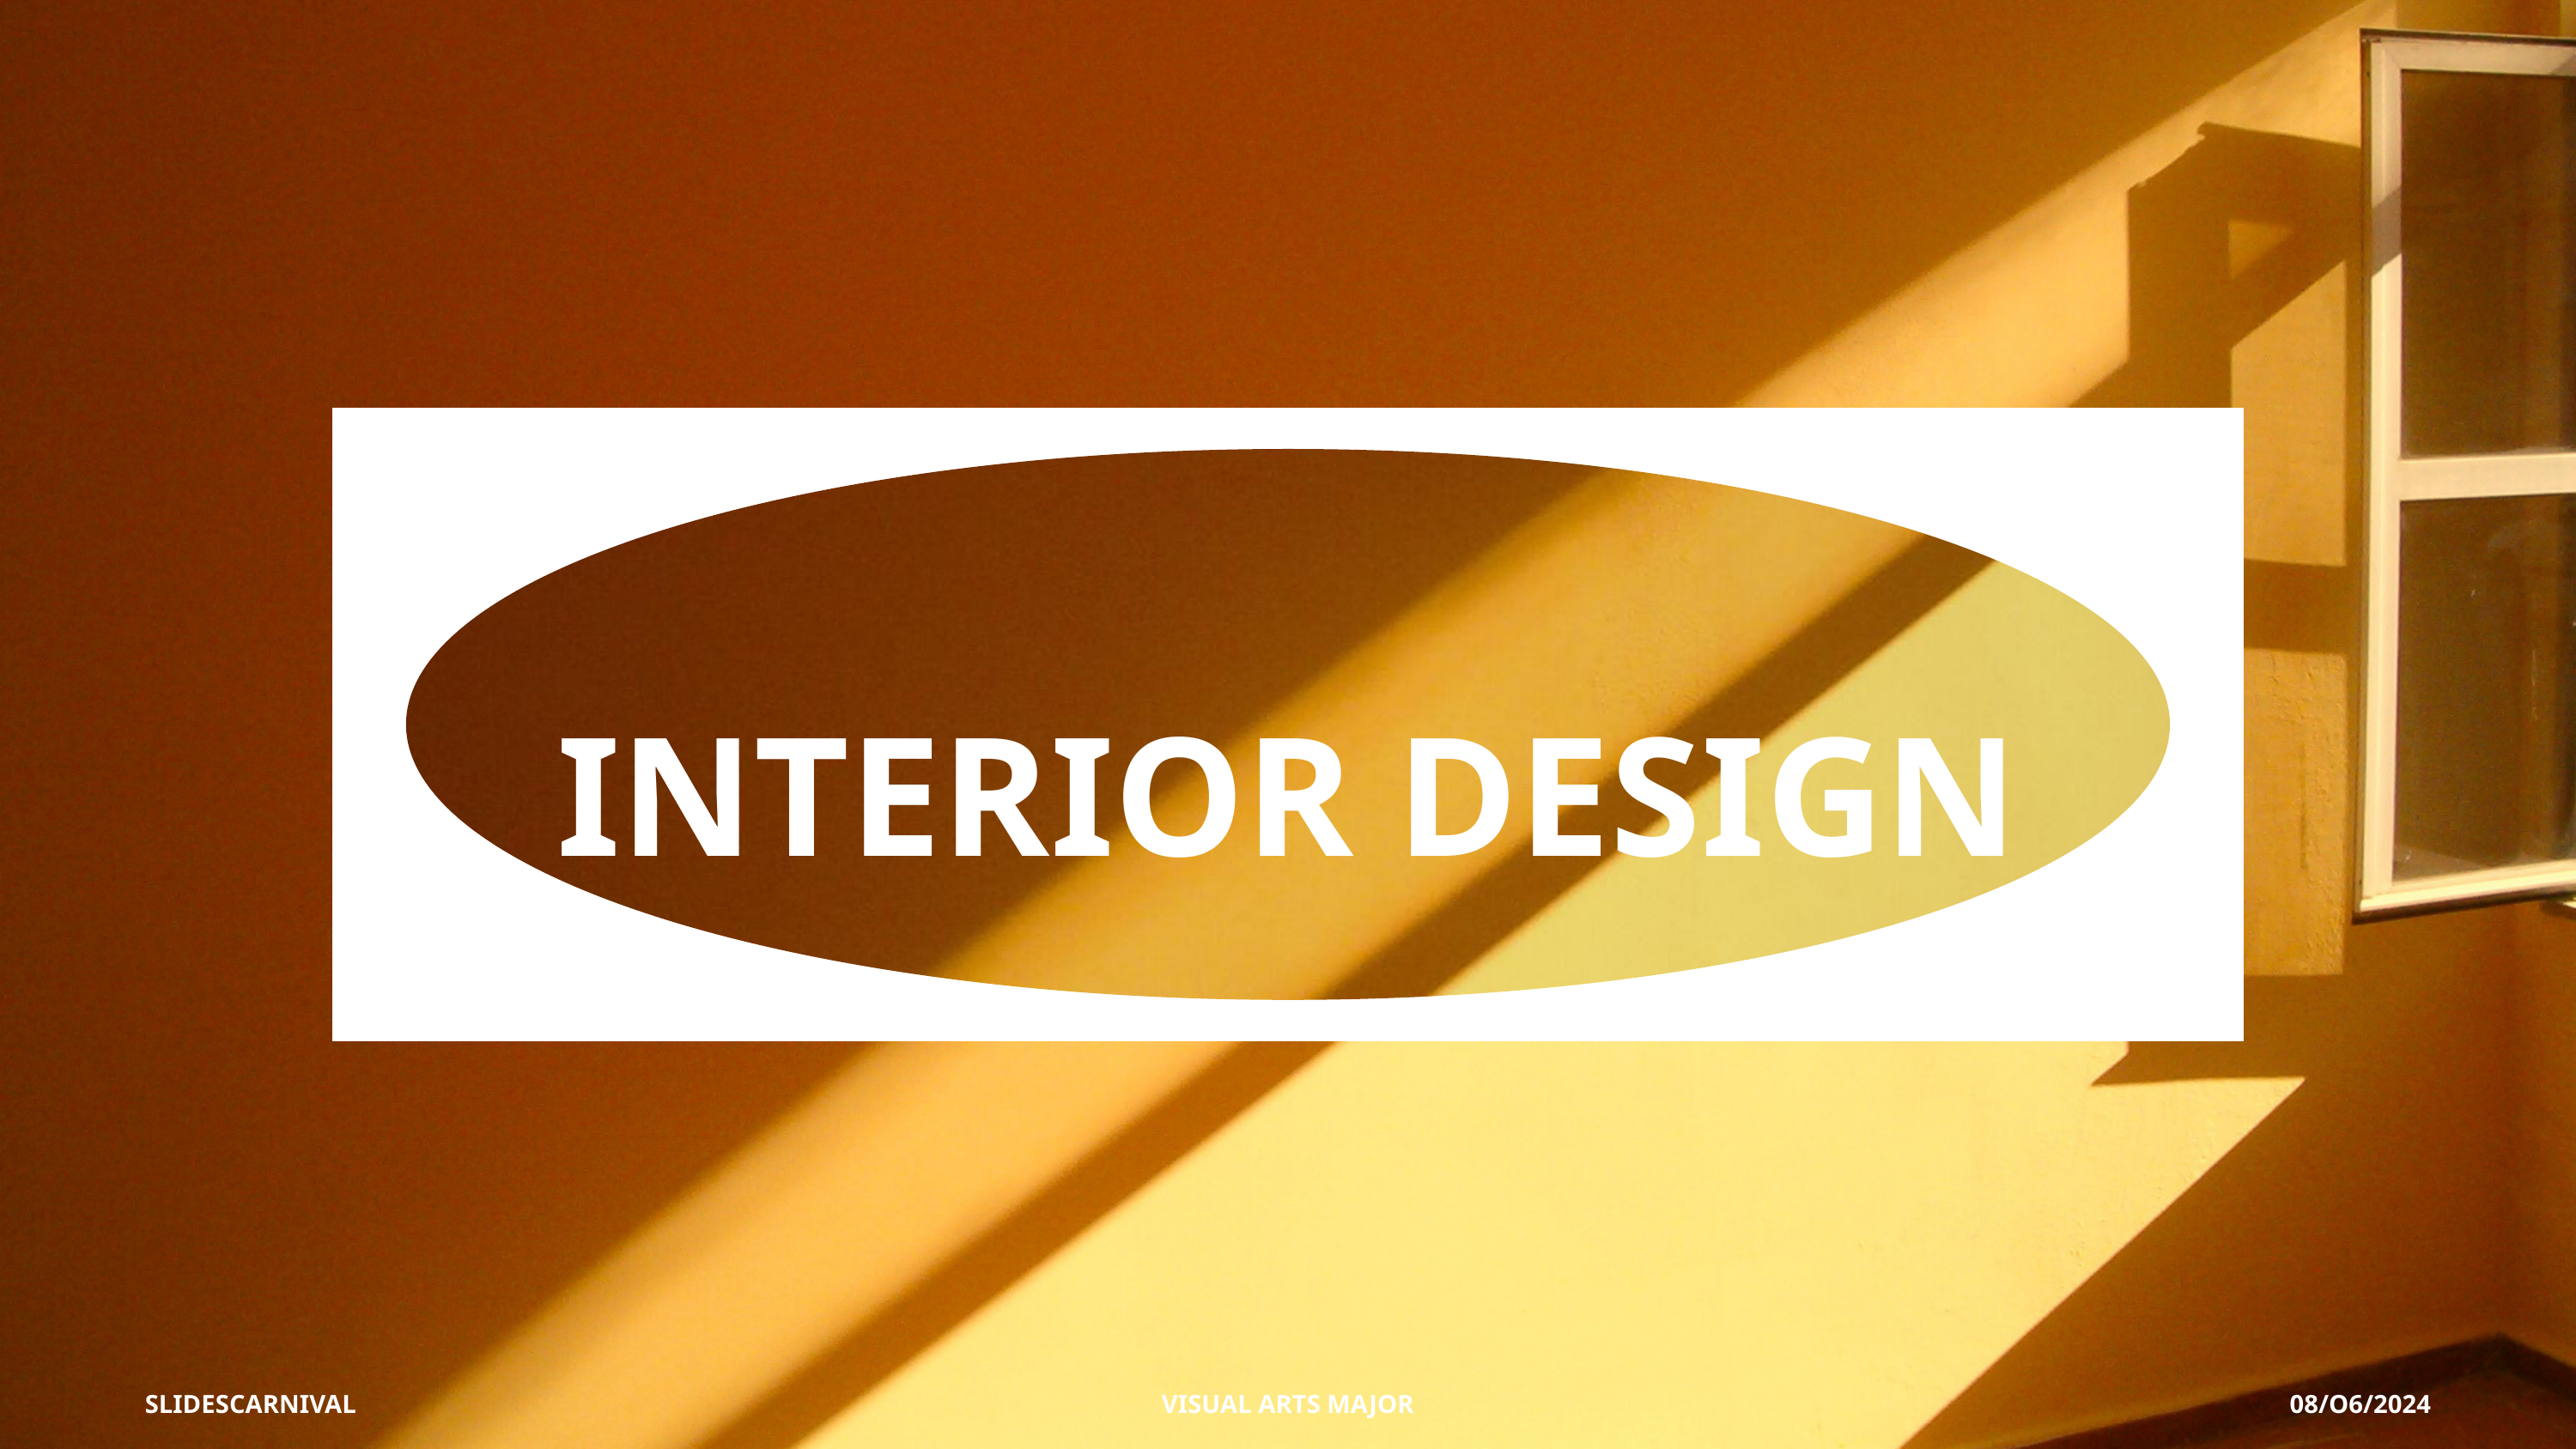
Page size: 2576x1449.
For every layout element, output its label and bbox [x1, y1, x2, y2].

text_box [331, 384, 2244, 1042]
picture [0, 0, 2576, 1449]
